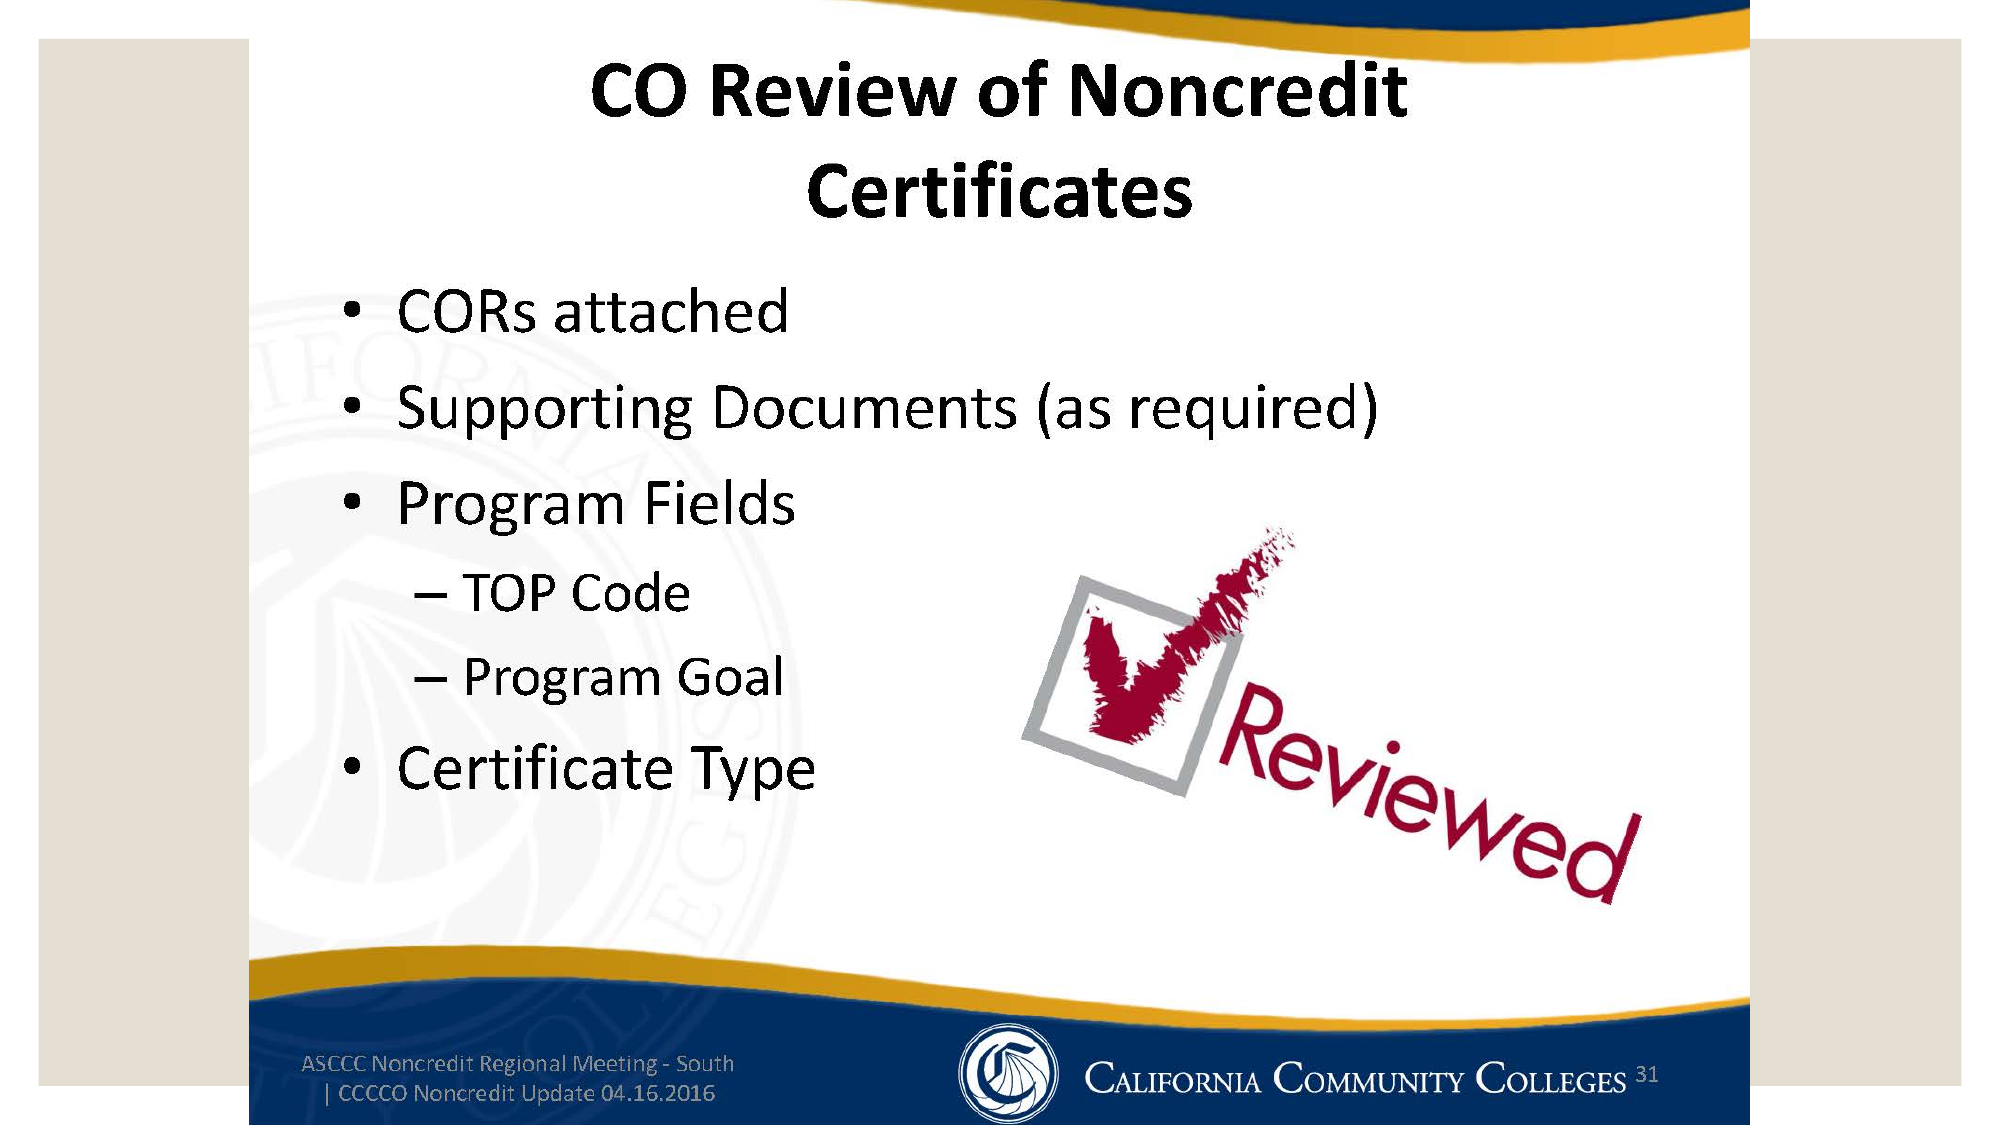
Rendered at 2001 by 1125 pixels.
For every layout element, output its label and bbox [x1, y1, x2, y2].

picture [249, 0, 1750, 1125]
